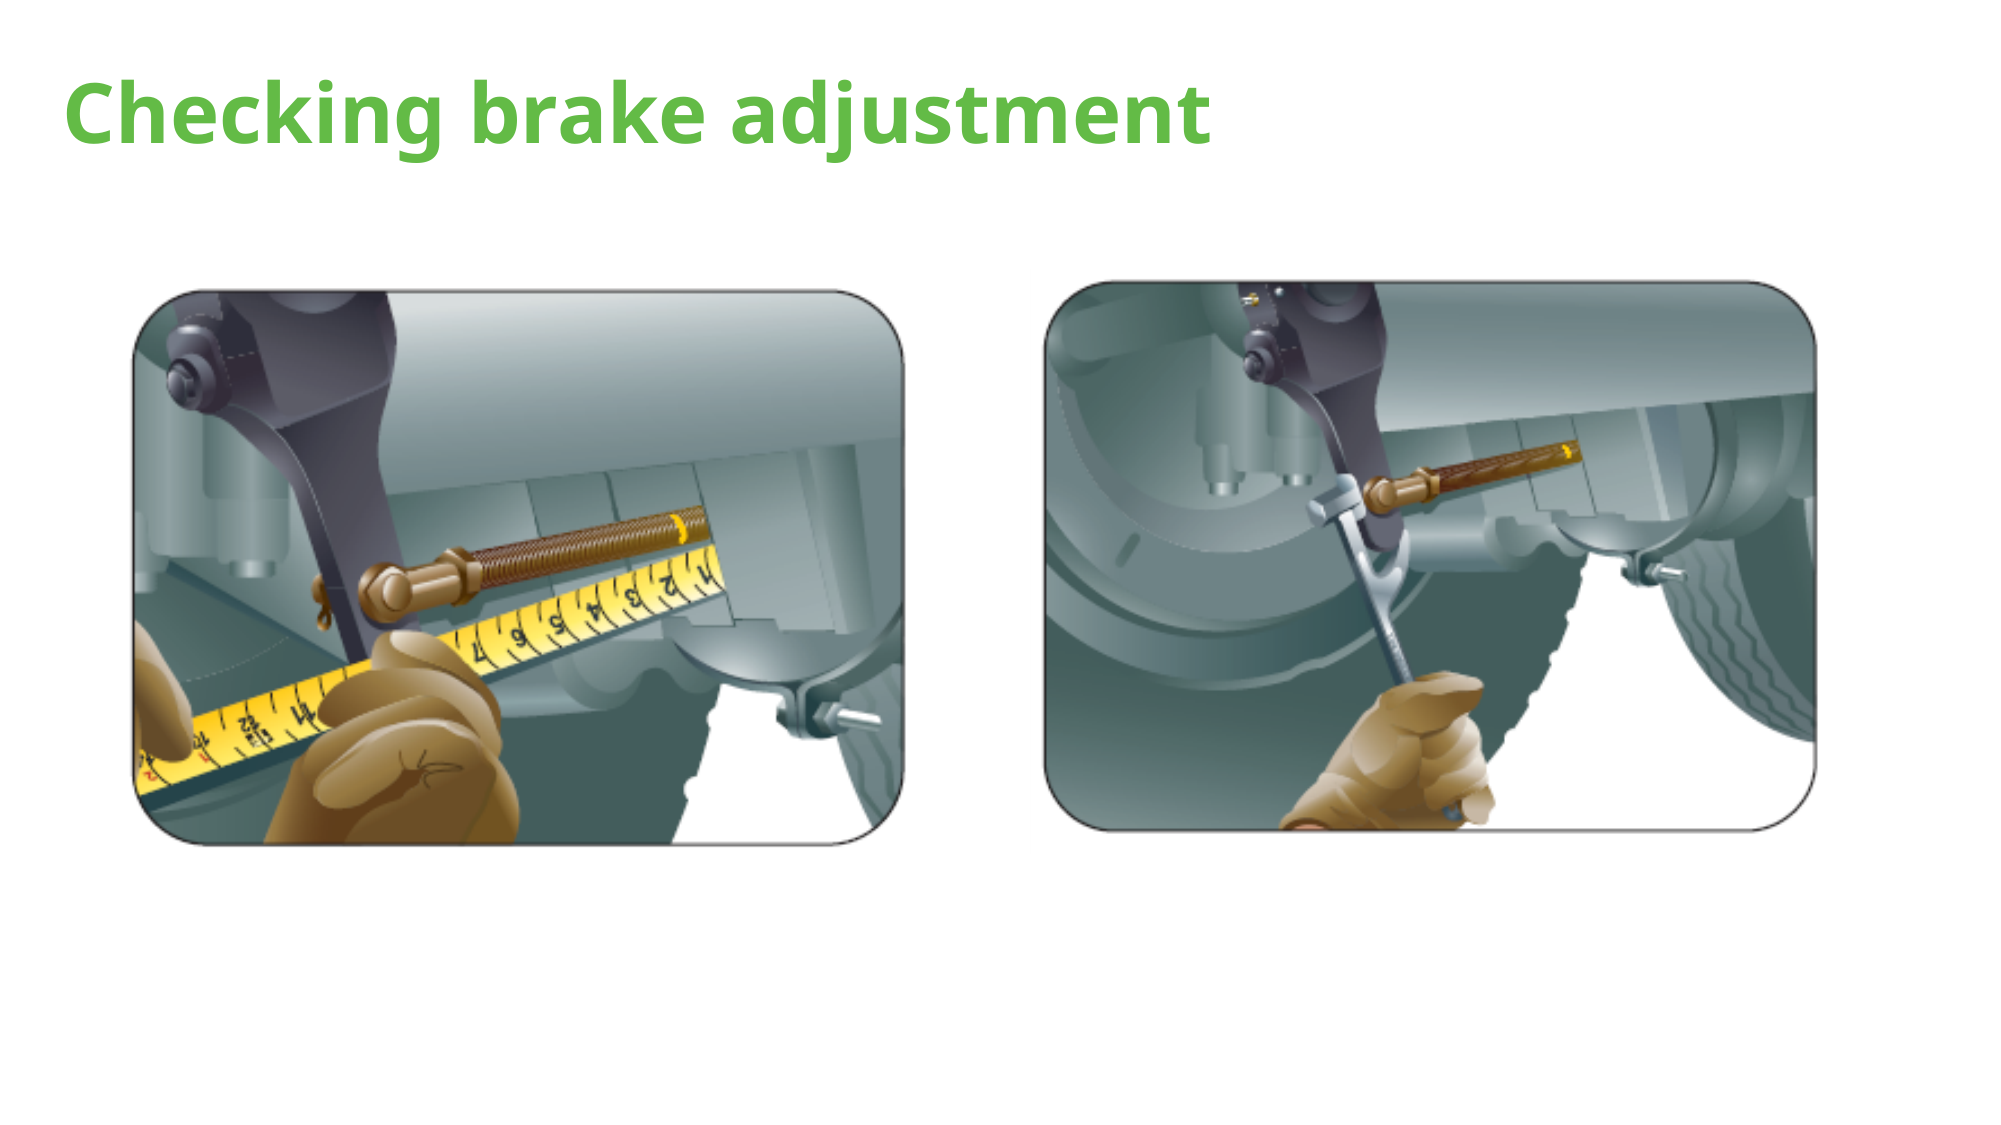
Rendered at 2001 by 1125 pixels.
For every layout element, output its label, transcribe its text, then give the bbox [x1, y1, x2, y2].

picture [124, 278, 917, 863]
picture [1029, 269, 1838, 854]
title Checking brake adjustment [62, 78, 1825, 155]
